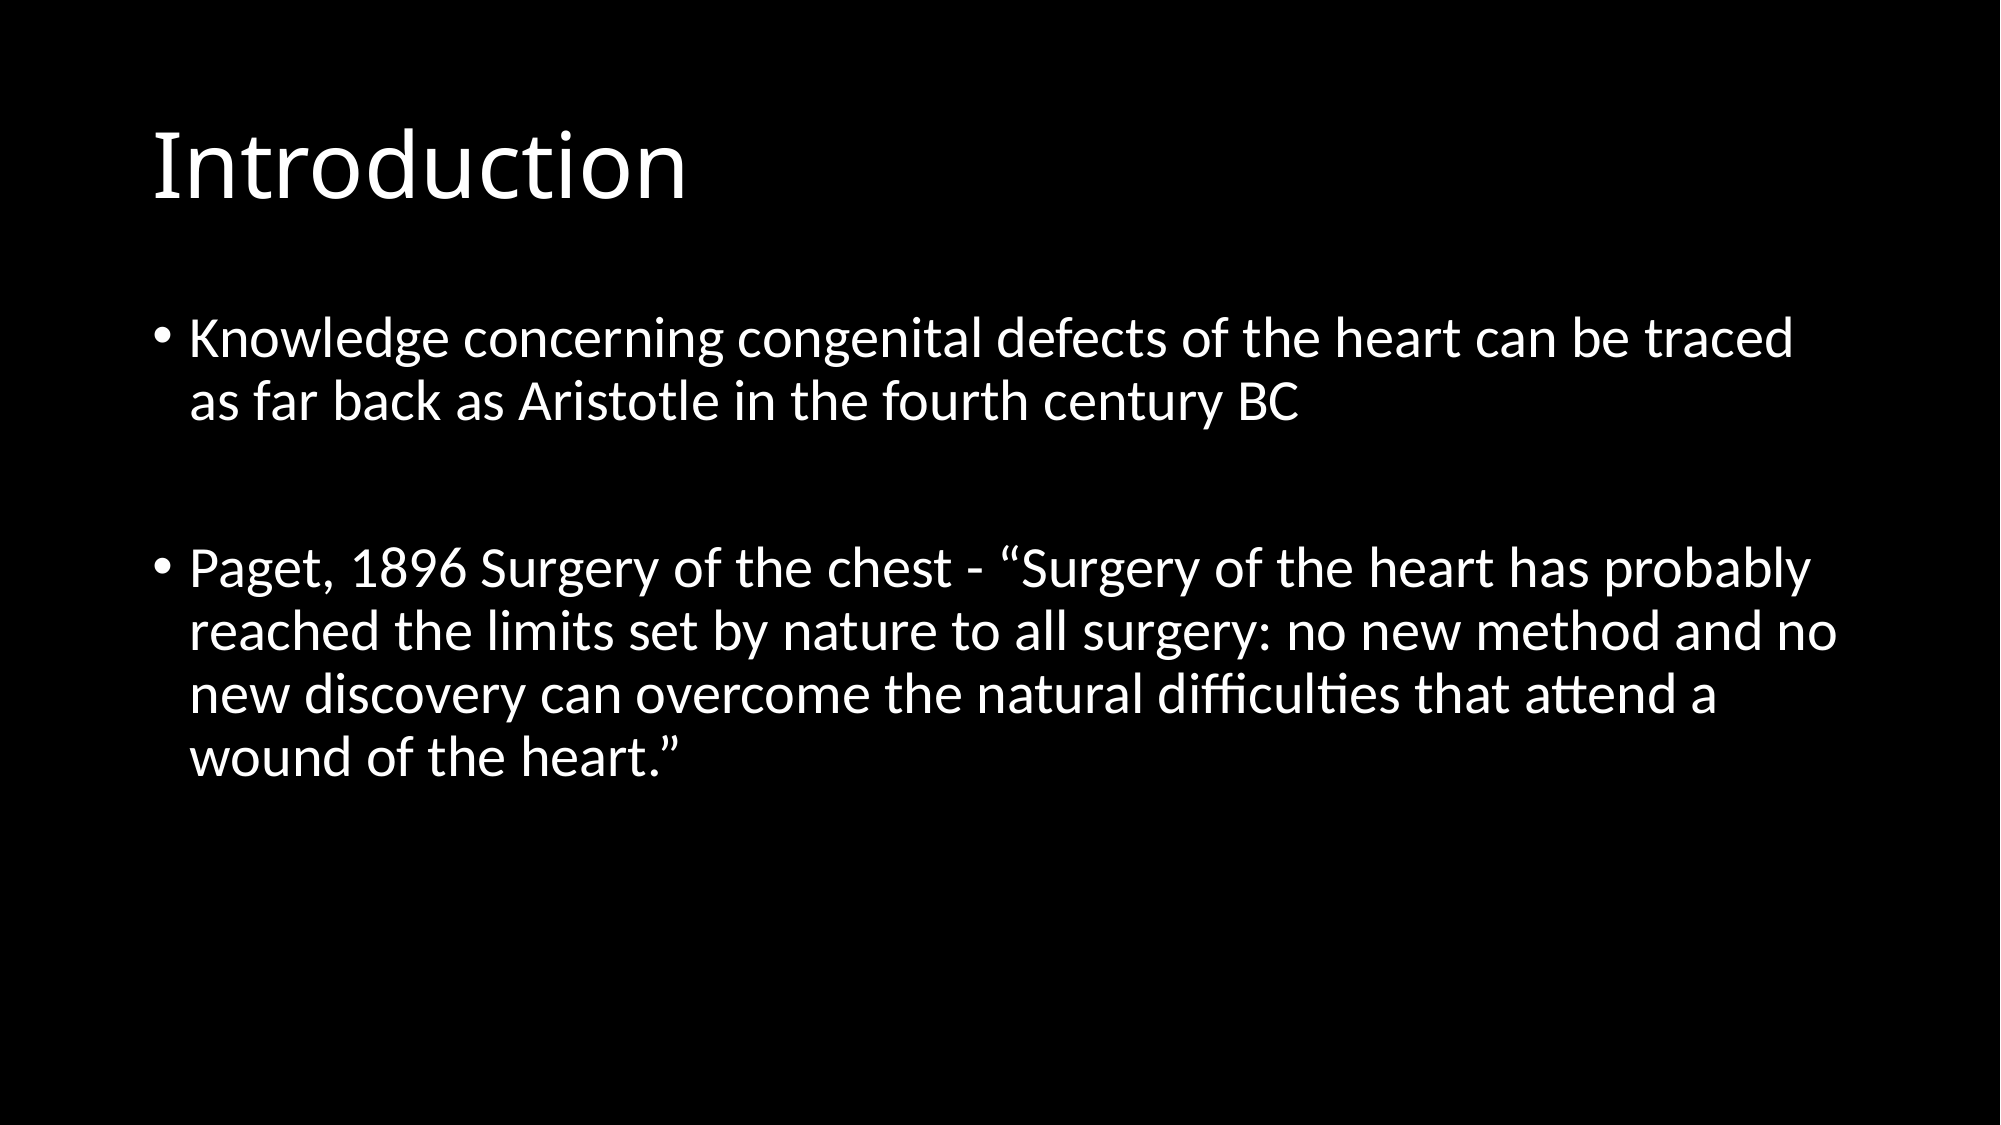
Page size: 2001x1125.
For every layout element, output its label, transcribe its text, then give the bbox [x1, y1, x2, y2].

list Knowledge concerning congenital defects of the heart can be traced as far back as Aristotle in the fourth century BC Paget, 1896 Surgery of the chest - “Surgery of the heart has probably reached the limits set by nature to all surgery: no new method and no new discovery can overcome the natural difficulties that attend a wound of the heart.” [137, 299, 1863, 1014]
title Introduction [137, 59, 1863, 278]
